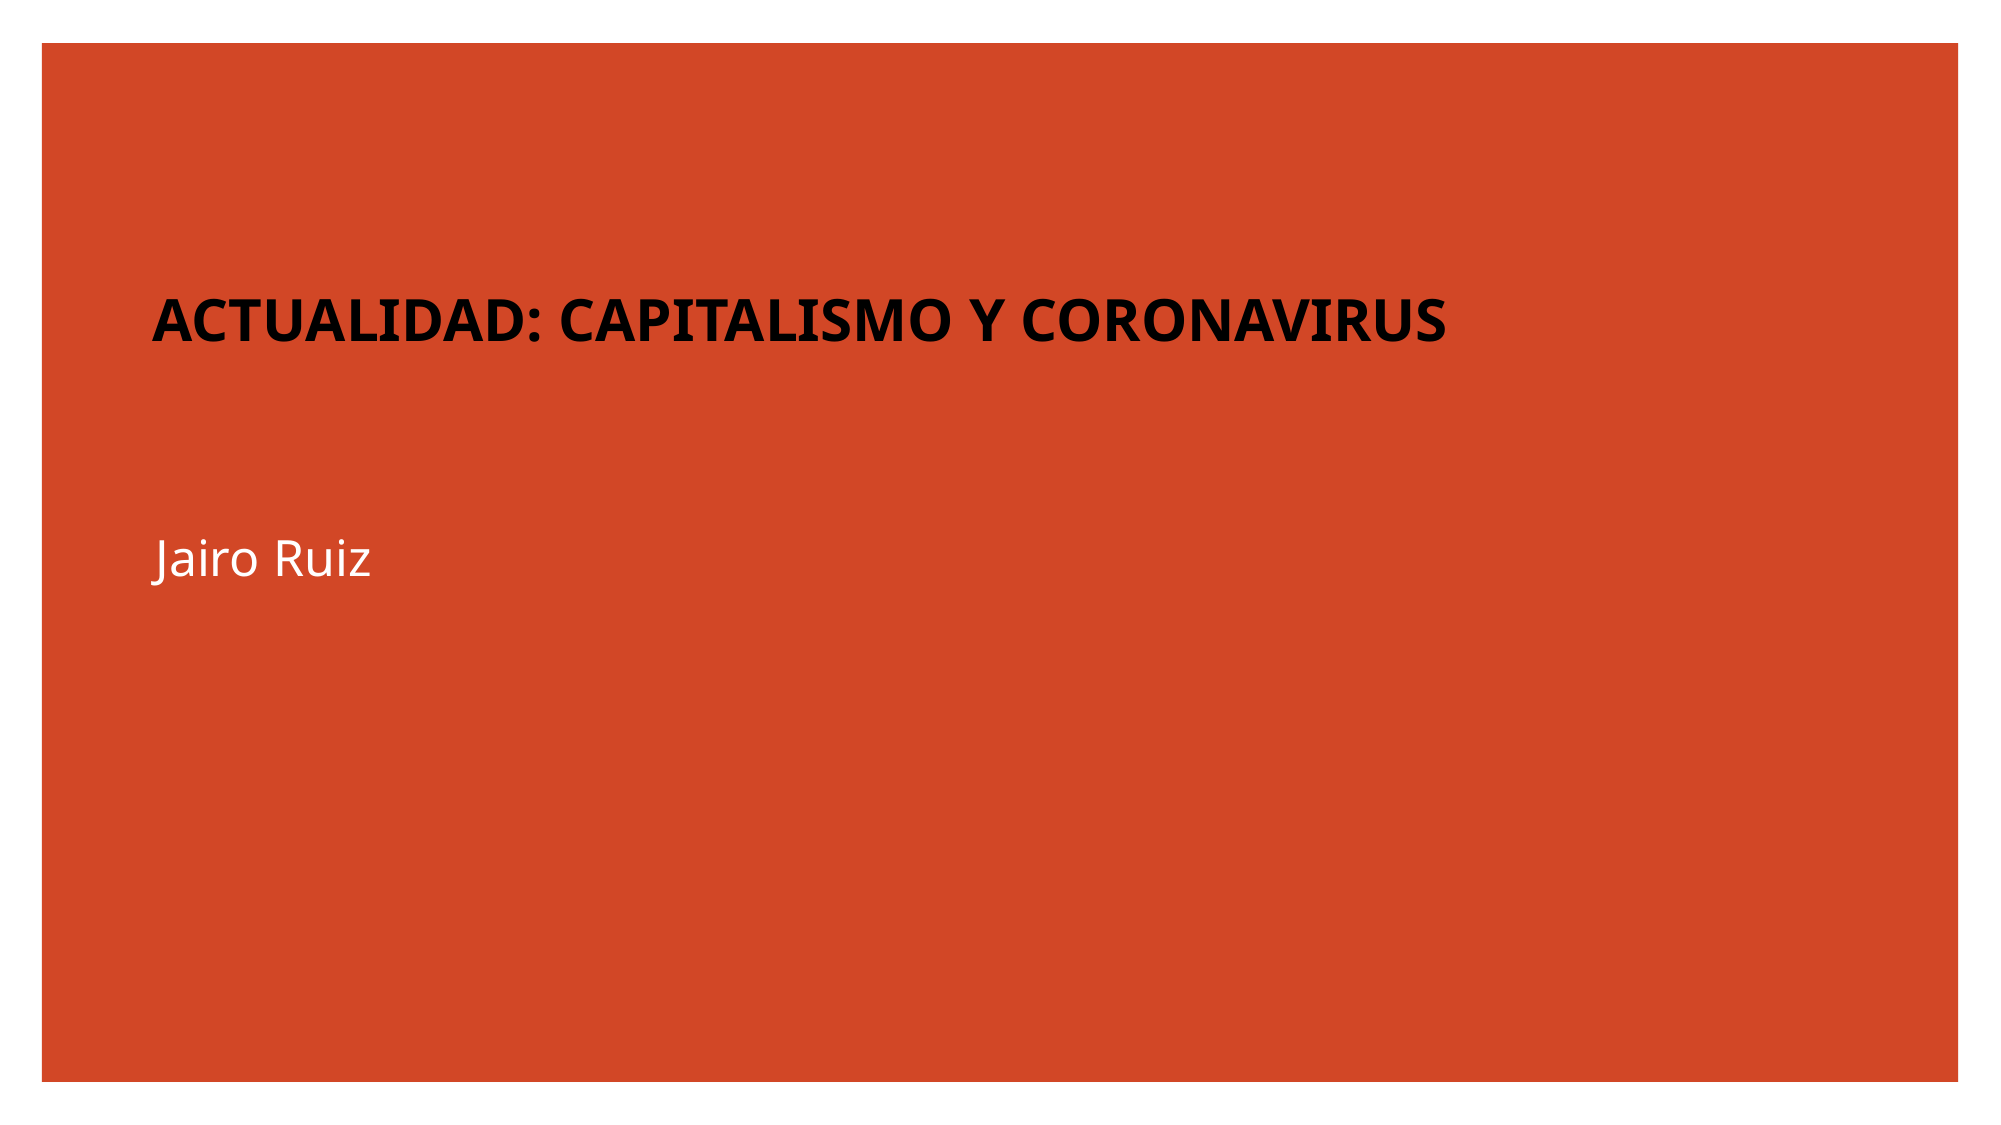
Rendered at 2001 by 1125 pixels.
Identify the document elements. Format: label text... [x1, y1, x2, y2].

subtitle Jairo Ruiz [140, 481, 1713, 668]
title ACTUALIDAD: CAPITALISMO Y CORONAVIRUS [137, 190, 1863, 583]
